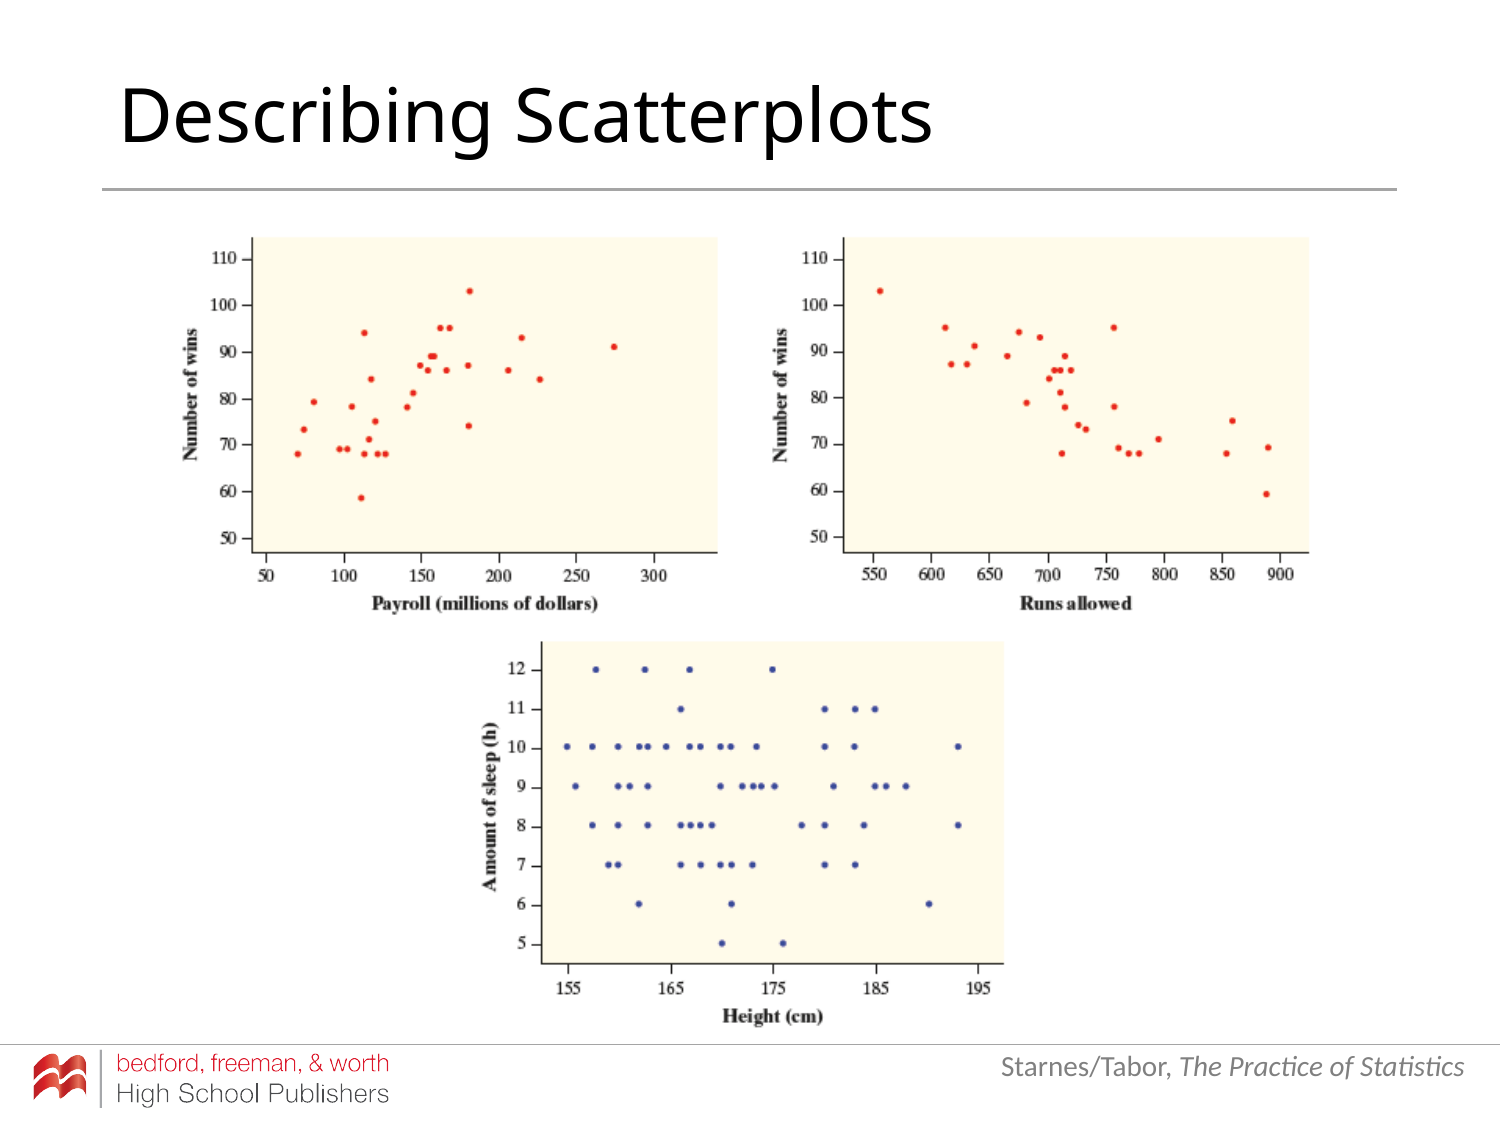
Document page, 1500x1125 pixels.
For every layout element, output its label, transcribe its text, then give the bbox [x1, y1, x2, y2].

picture [30, 1046, 392, 1111]
title Describing Scatterplots [103, 59, 1397, 178]
picture [175, 214, 1325, 1037]
